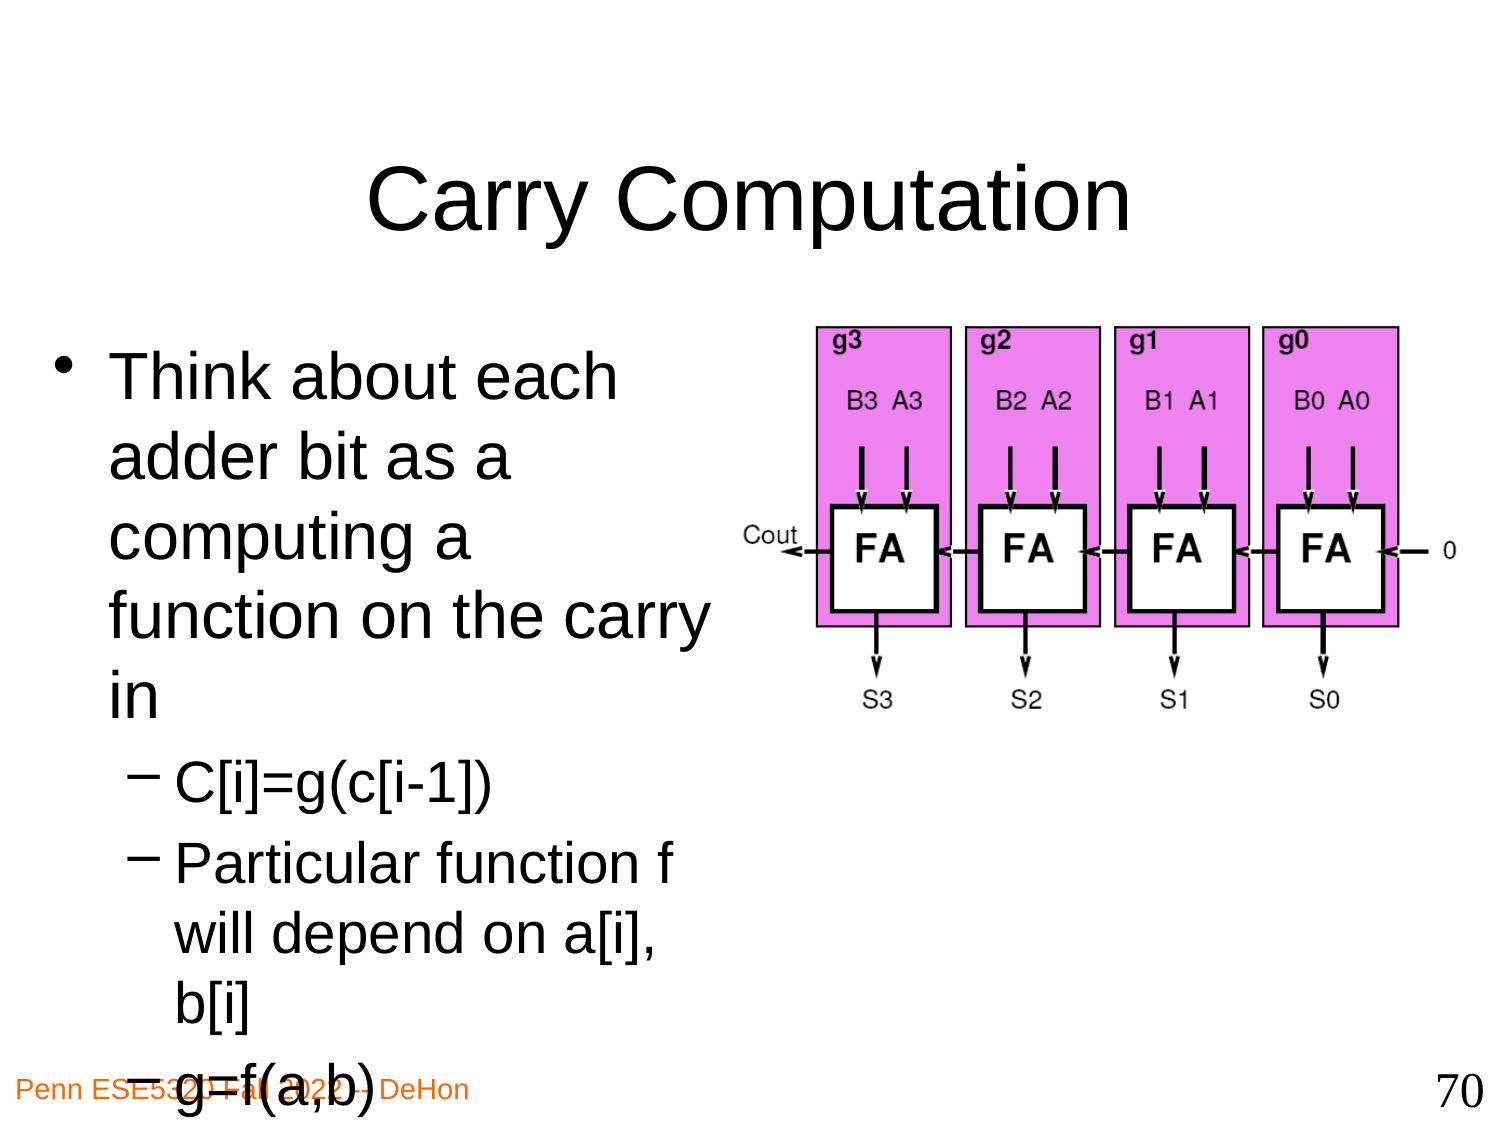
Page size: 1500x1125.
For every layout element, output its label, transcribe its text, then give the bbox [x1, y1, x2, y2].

slide_number Penn ESE5320 Fall 2022 -- DeHon [0, 1062, 576, 1125]
title Carry Computation [112, 99, 1388, 288]
picture [737, 324, 1462, 724]
list Think about each adder bit as a computing a function on the carry in C[i]=g(c[i-1]) Particular function f will depend on a[i], b[i] g=f(a,b) [37, 324, 738, 1001]
slide_number 70 [1187, 1049, 1500, 1125]
